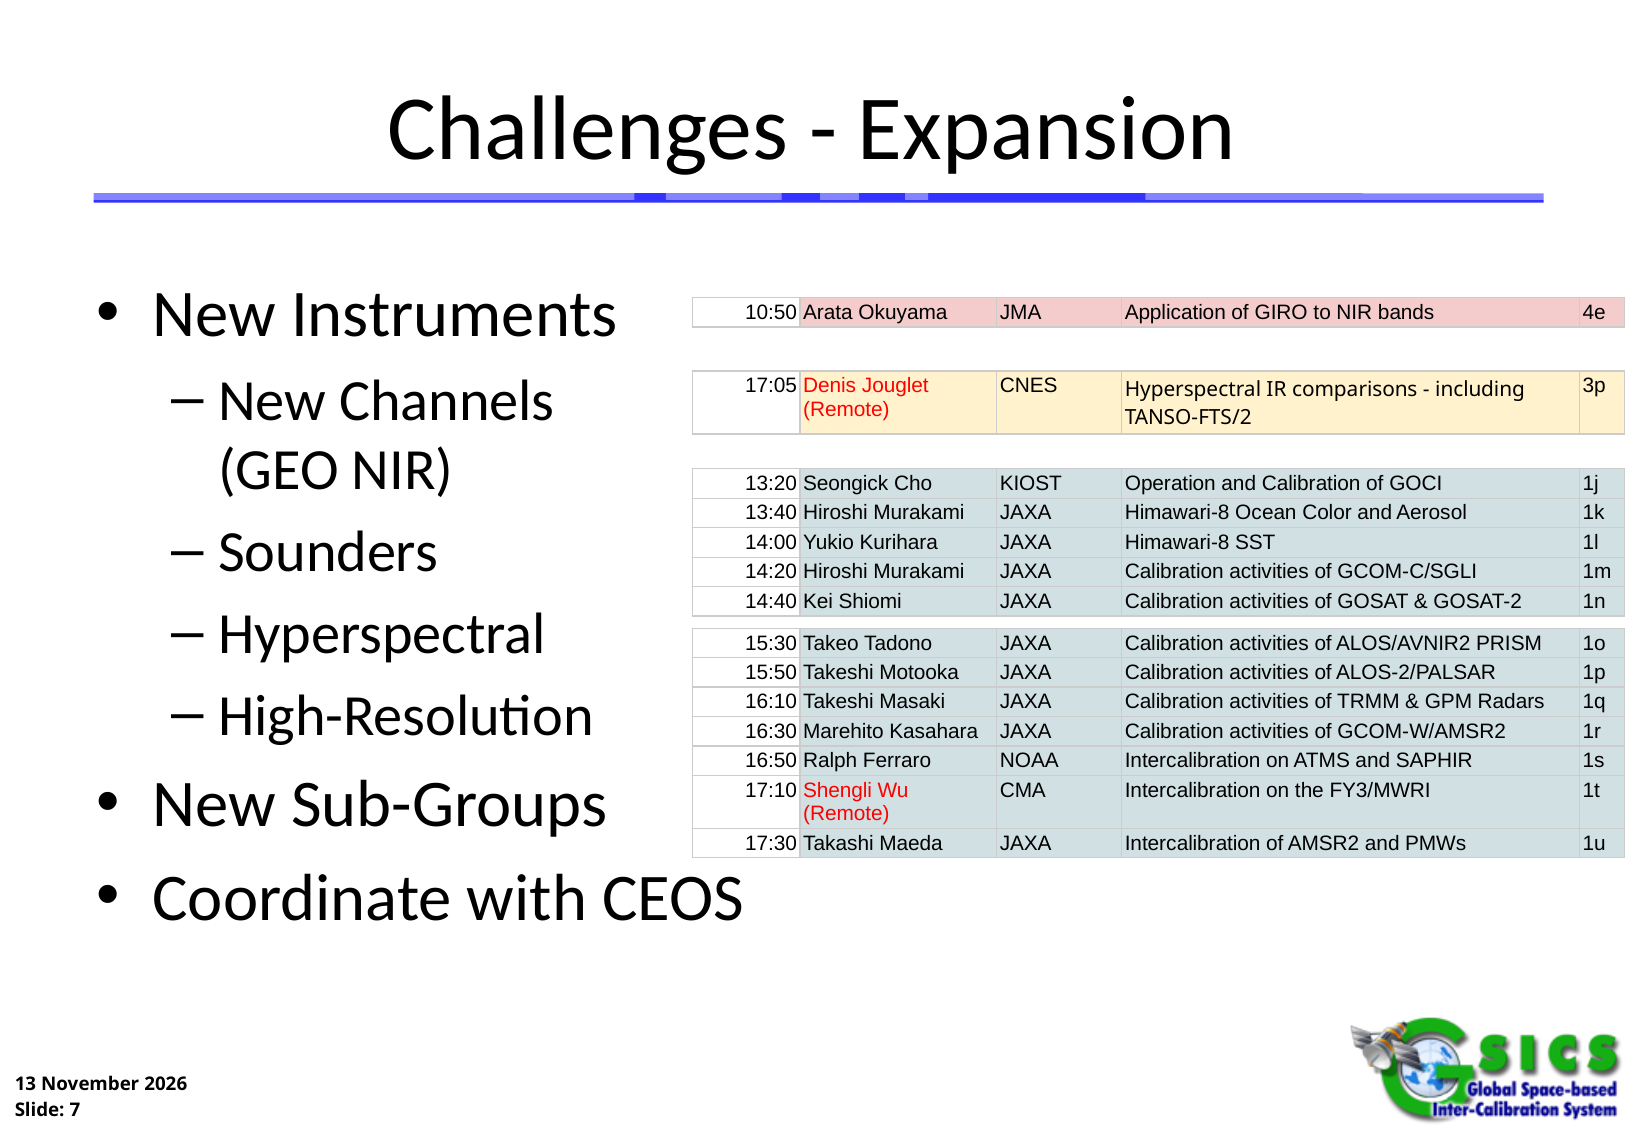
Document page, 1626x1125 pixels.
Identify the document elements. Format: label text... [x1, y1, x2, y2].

table_cell 15:50 [693, 658, 799, 686]
table_cell Calibration activities of GCOM-W/AMSR2 [1122, 717, 1579, 745]
table_cell 1n [1580, 587, 1624, 615]
table_cell Shengli Wu (Remote) [801, 776, 996, 828]
table_header Seongick Cho [801, 469, 996, 498]
table_cell Marehito Kasahara [801, 717, 996, 745]
table_cell Takashi Maeda [801, 829, 996, 857]
table_cell Hiroshi Murakami [801, 499, 996, 527]
table_header 1o [1580, 629, 1624, 657]
table_header JAXA [997, 629, 1121, 657]
table_cell JAXA [997, 688, 1121, 716]
table_header Denis Jouglet (Remote) [801, 372, 996, 433]
table_cell Calibration activities of GOSAT & GOSAT-2 [1122, 587, 1579, 615]
table_header 13:20 [693, 469, 799, 498]
table_cell JAXA [997, 528, 1121, 557]
table_cell JAXA [997, 587, 1121, 615]
table_cell Hiroshi Murakami [801, 558, 996, 586]
table_cell 1l [1580, 528, 1624, 557]
table_cell 17:30 [693, 829, 799, 857]
table_header Takeo Tadono [801, 629, 996, 657]
table_cell 13:40 [693, 499, 799, 527]
table_cell 1k [1580, 499, 1624, 527]
table_cell 16:10 [693, 688, 799, 716]
table_header KIOST [997, 469, 1121, 498]
table_header 10:50 [693, 298, 799, 326]
table_cell Kei Shiomi [801, 587, 996, 615]
table_header Calibration activities of ALOS/AVNIR2 PRISM [1122, 629, 1579, 657]
table_cell JAXA [997, 499, 1121, 527]
table_cell Himawari-8 Ocean Color and Aerosol [1122, 499, 1579, 527]
title Challenges - Expansion [80, 44, 1544, 202]
table_header JMA [997, 298, 1121, 326]
table_cell JAXA [997, 658, 1121, 686]
table_header CNES [997, 372, 1121, 433]
table_header Arata Okuyama [801, 298, 996, 326]
table_cell Himawari-8 SST [1122, 528, 1579, 557]
table_cell 1m [1580, 558, 1624, 586]
picture [1343, 1010, 1625, 1125]
table_header 4e [1580, 298, 1624, 326]
table_cell Intercalibration on ATMS and SAPHIR [1122, 747, 1579, 775]
table_cell Takeshi Masaki [801, 688, 996, 716]
table_cell 1q [1580, 688, 1624, 716]
list New Instruments New Channels (GEO NIR) Sounders Hyperspectral High-Resolution New Sub-Groups Coordinate with CEOS [80, 262, 815, 1006]
table_cell 1u [1580, 829, 1624, 857]
table_header 3p [1580, 372, 1624, 433]
table_cell 1r [1580, 717, 1624, 745]
table_cell Ralph Ferraro [801, 747, 996, 775]
table_cell JAXA [997, 558, 1121, 586]
table_cell NOAA [997, 747, 1121, 775]
table_header Operation and Calibration of GOCI [1122, 469, 1579, 498]
table_cell 1p [1580, 658, 1624, 686]
table_cell 16:50 [693, 747, 799, 775]
table_header Hyperspectral IR comparisons - including TANSO-FTS/2 [1122, 372, 1579, 433]
table_cell 1t [1580, 776, 1624, 828]
table_cell 14:40 [693, 587, 799, 615]
table_cell JAXA [997, 829, 1121, 857]
table_header Application of GIRO to NIR bands [1122, 298, 1579, 326]
table_header 1j [1580, 469, 1624, 498]
table_cell Calibration activities of TRMM & GPM Radars [1122, 688, 1579, 716]
table_cell 17:10 [693, 776, 799, 828]
table_cell 14:20 [693, 558, 799, 586]
table_cell Calibration activities of GCOM-C/SGLI [1122, 558, 1579, 586]
table_cell 14:00 [693, 528, 799, 557]
table_header 17:05 [693, 372, 799, 433]
table_cell Intercalibration of AMSR2 and PMWs [1122, 829, 1579, 857]
table_cell 1s [1580, 747, 1624, 775]
table_cell Takeshi Motooka [801, 658, 996, 686]
table_cell Intercalibration on the FY3/MWRI [1122, 776, 1579, 828]
table_cell Yukio Kurihara [801, 528, 996, 557]
table_cell 16:30 [693, 717, 799, 745]
table_header 15:30 [693, 629, 799, 657]
table_cell JAXA [997, 717, 1121, 745]
table_cell CMA [997, 776, 1121, 828]
table_cell Calibration activities of ALOS-2/PALSAR [1122, 658, 1579, 686]
